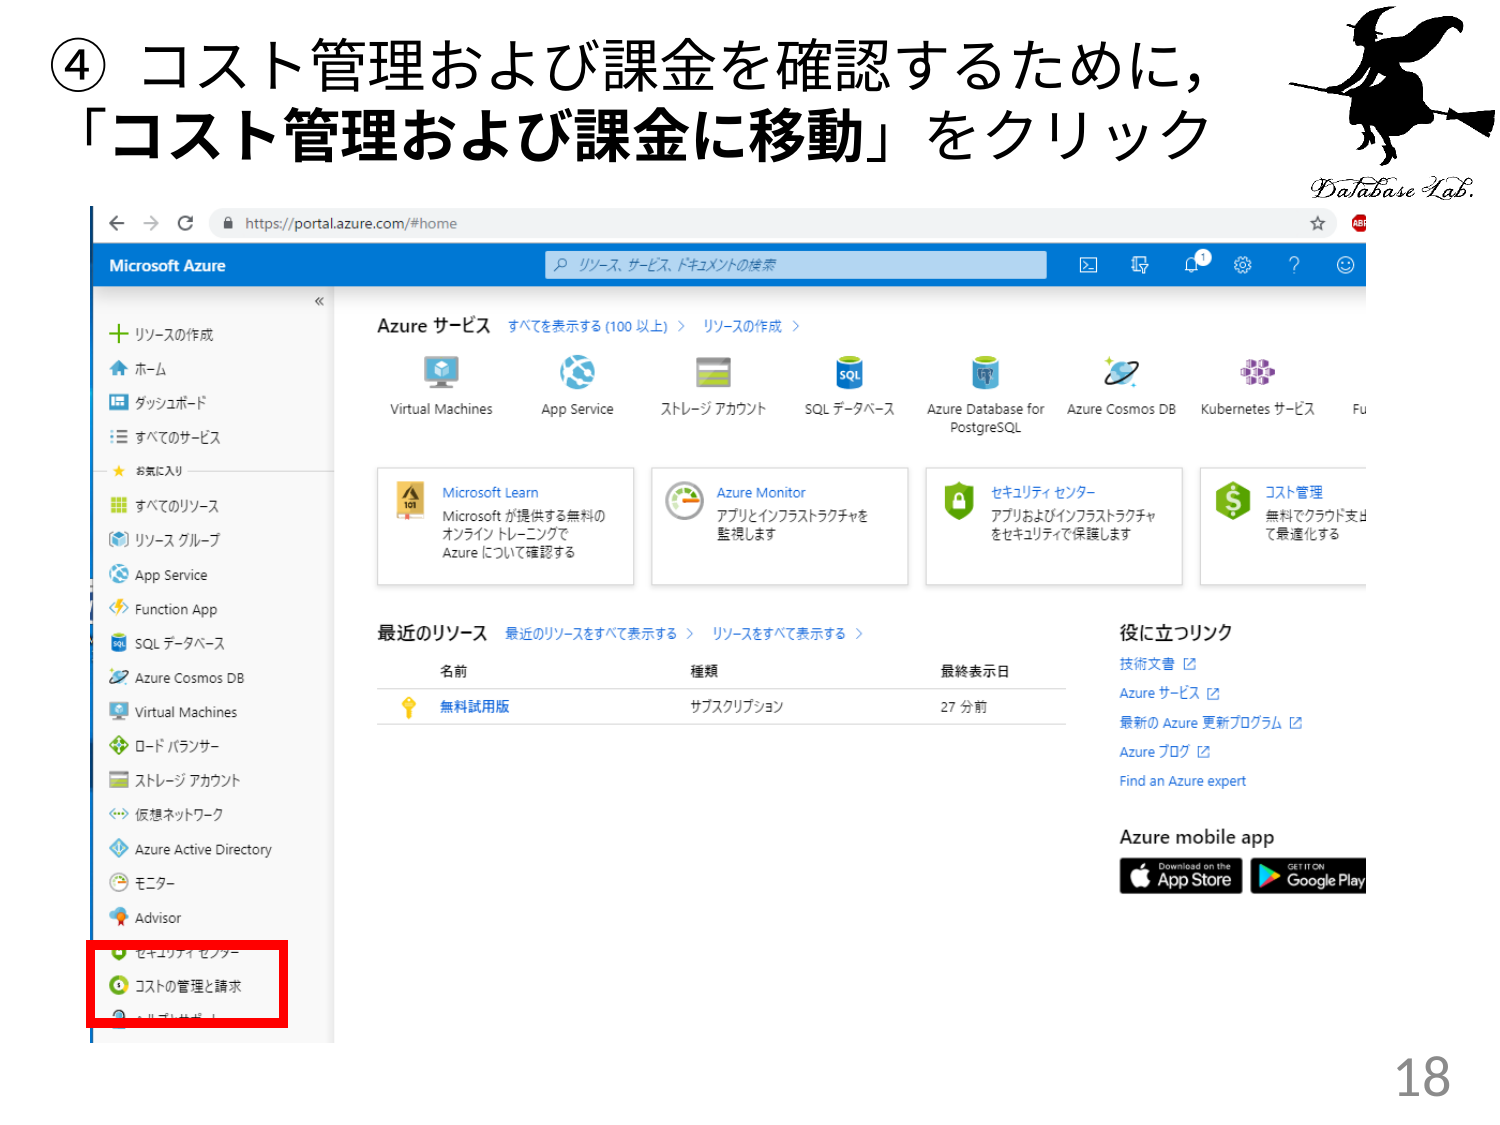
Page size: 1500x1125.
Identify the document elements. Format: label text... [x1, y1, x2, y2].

picture [1284, 2, 1499, 204]
slide_number 18 [1129, 1042, 1467, 1103]
picture [90, 206, 1366, 1043]
list ④ コスト管理および課金を確認するために，「コスト管理および課金に移動」をクリック [34, 21, 1273, 175]
